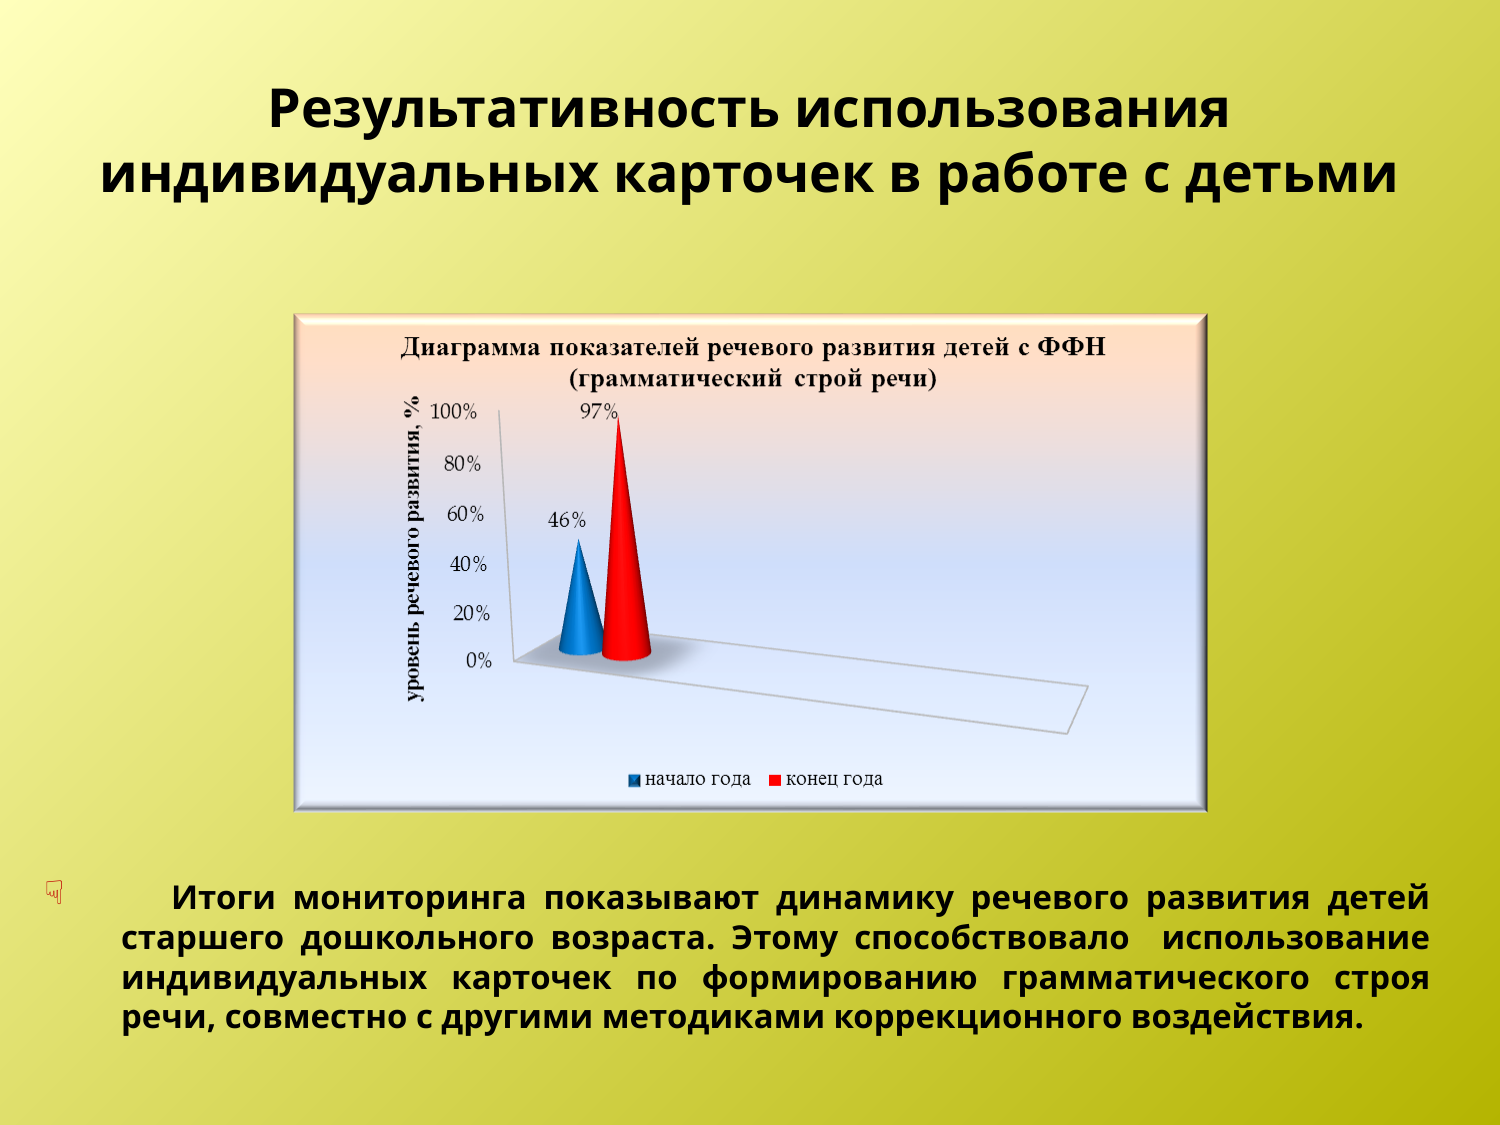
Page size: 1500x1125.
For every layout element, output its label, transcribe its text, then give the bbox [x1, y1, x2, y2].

list Итоги мониторинга показывают динамику речевого развития детей старшего дошкольного возраста. Этому способствовало использование индивидуальных карточек по формированию грамматического строя речи, совместно с другими методиками коррекционного воздействия. [29, 869, 1448, 1046]
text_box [285, 306, 1215, 819]
title Результативность использования индивидуальных карточек в работе с детьми [75, 44, 1425, 233]
